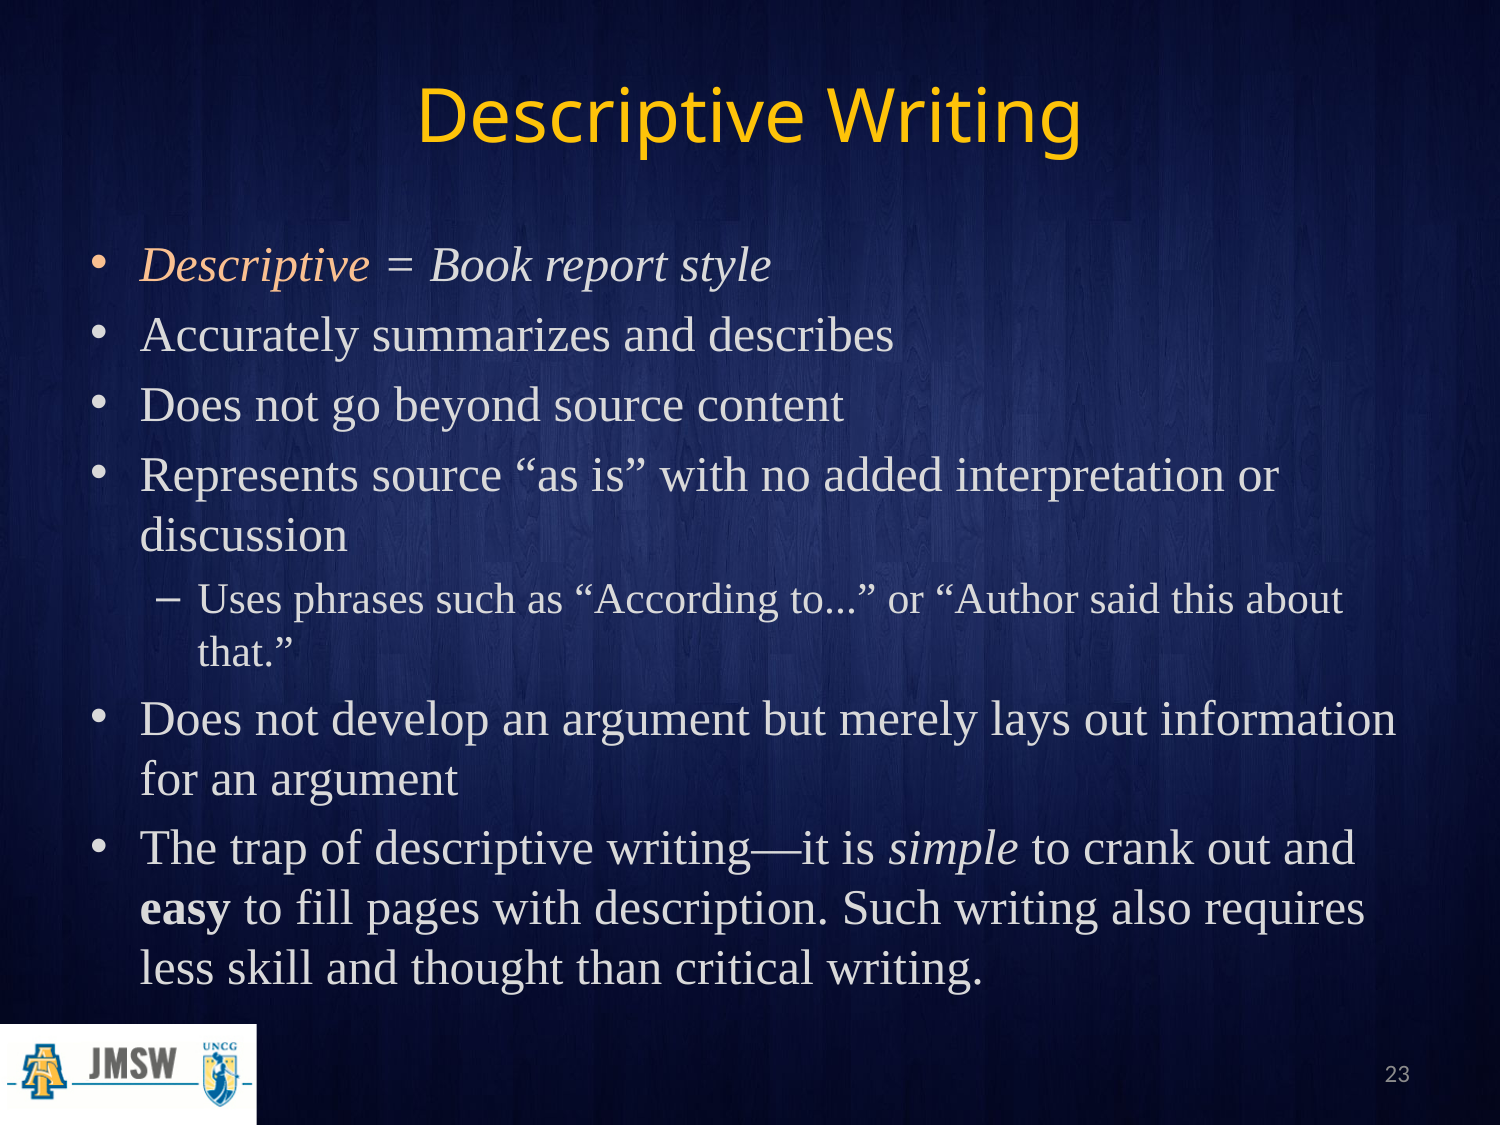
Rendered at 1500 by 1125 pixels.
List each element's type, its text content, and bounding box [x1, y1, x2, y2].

picture [0, 0, 1500, 1125]
slide_number 23 [1074, 1042, 1425, 1103]
list Descriptive = Book report style Accurately summarizes and describes Does not go beyond source content Represents source “as is” with no added interpretation or discussion Uses phrases such as “According to...” or “Author said this about that.” Does not develop an argument but merely lays out information for an argument The trap of descriptive writing—it is simple to crank out and easy to fill pages with description. Such writing also requires less skill and thought than critical writing. [75, 224, 1425, 1005]
title Descriptive Writing [75, 45, 1425, 180]
